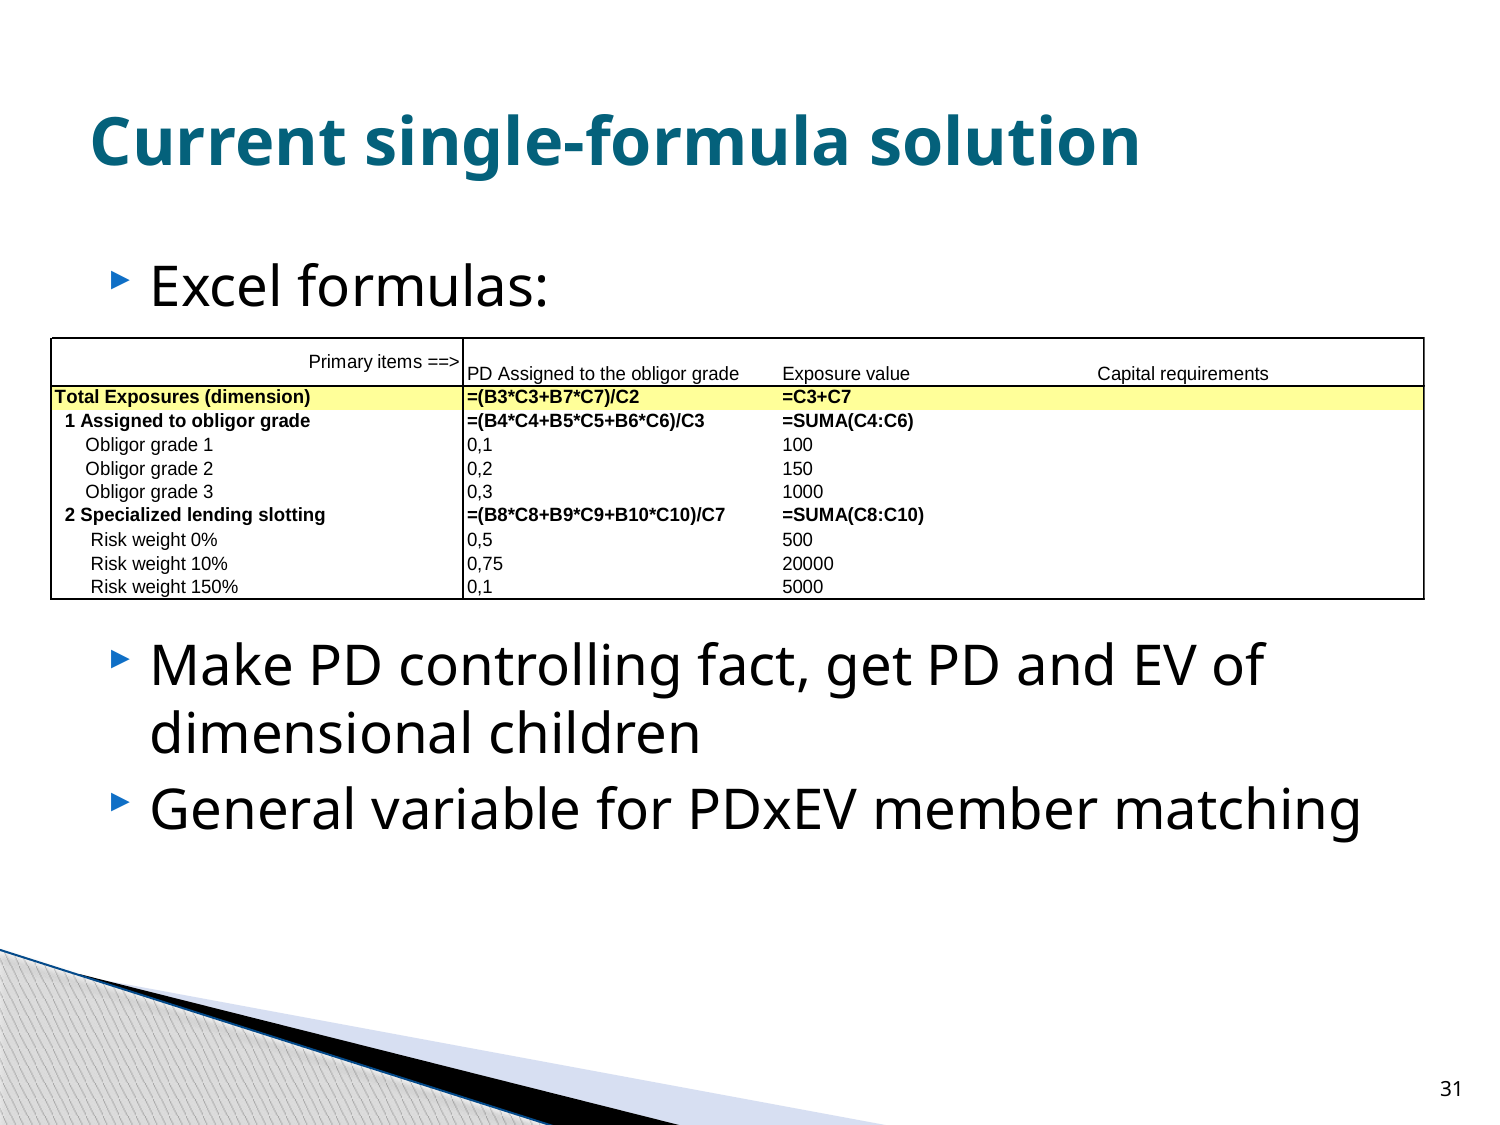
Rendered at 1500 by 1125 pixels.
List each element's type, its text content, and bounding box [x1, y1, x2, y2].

title Current single-formula solution [75, 45, 1425, 233]
list Excel formulas: Make PD controlling fact, get PD and EV of dimensional children General variable for PDxEV member matching [74, 610, 1426, 986]
picture [49, 337, 1426, 601]
slide_number 31 [1418, 1051, 1479, 1112]
list Excel formulas: Make PD controlling fact, get PD and EV of dimensional children General variable for PDxEV member matching [74, 242, 1426, 337]
